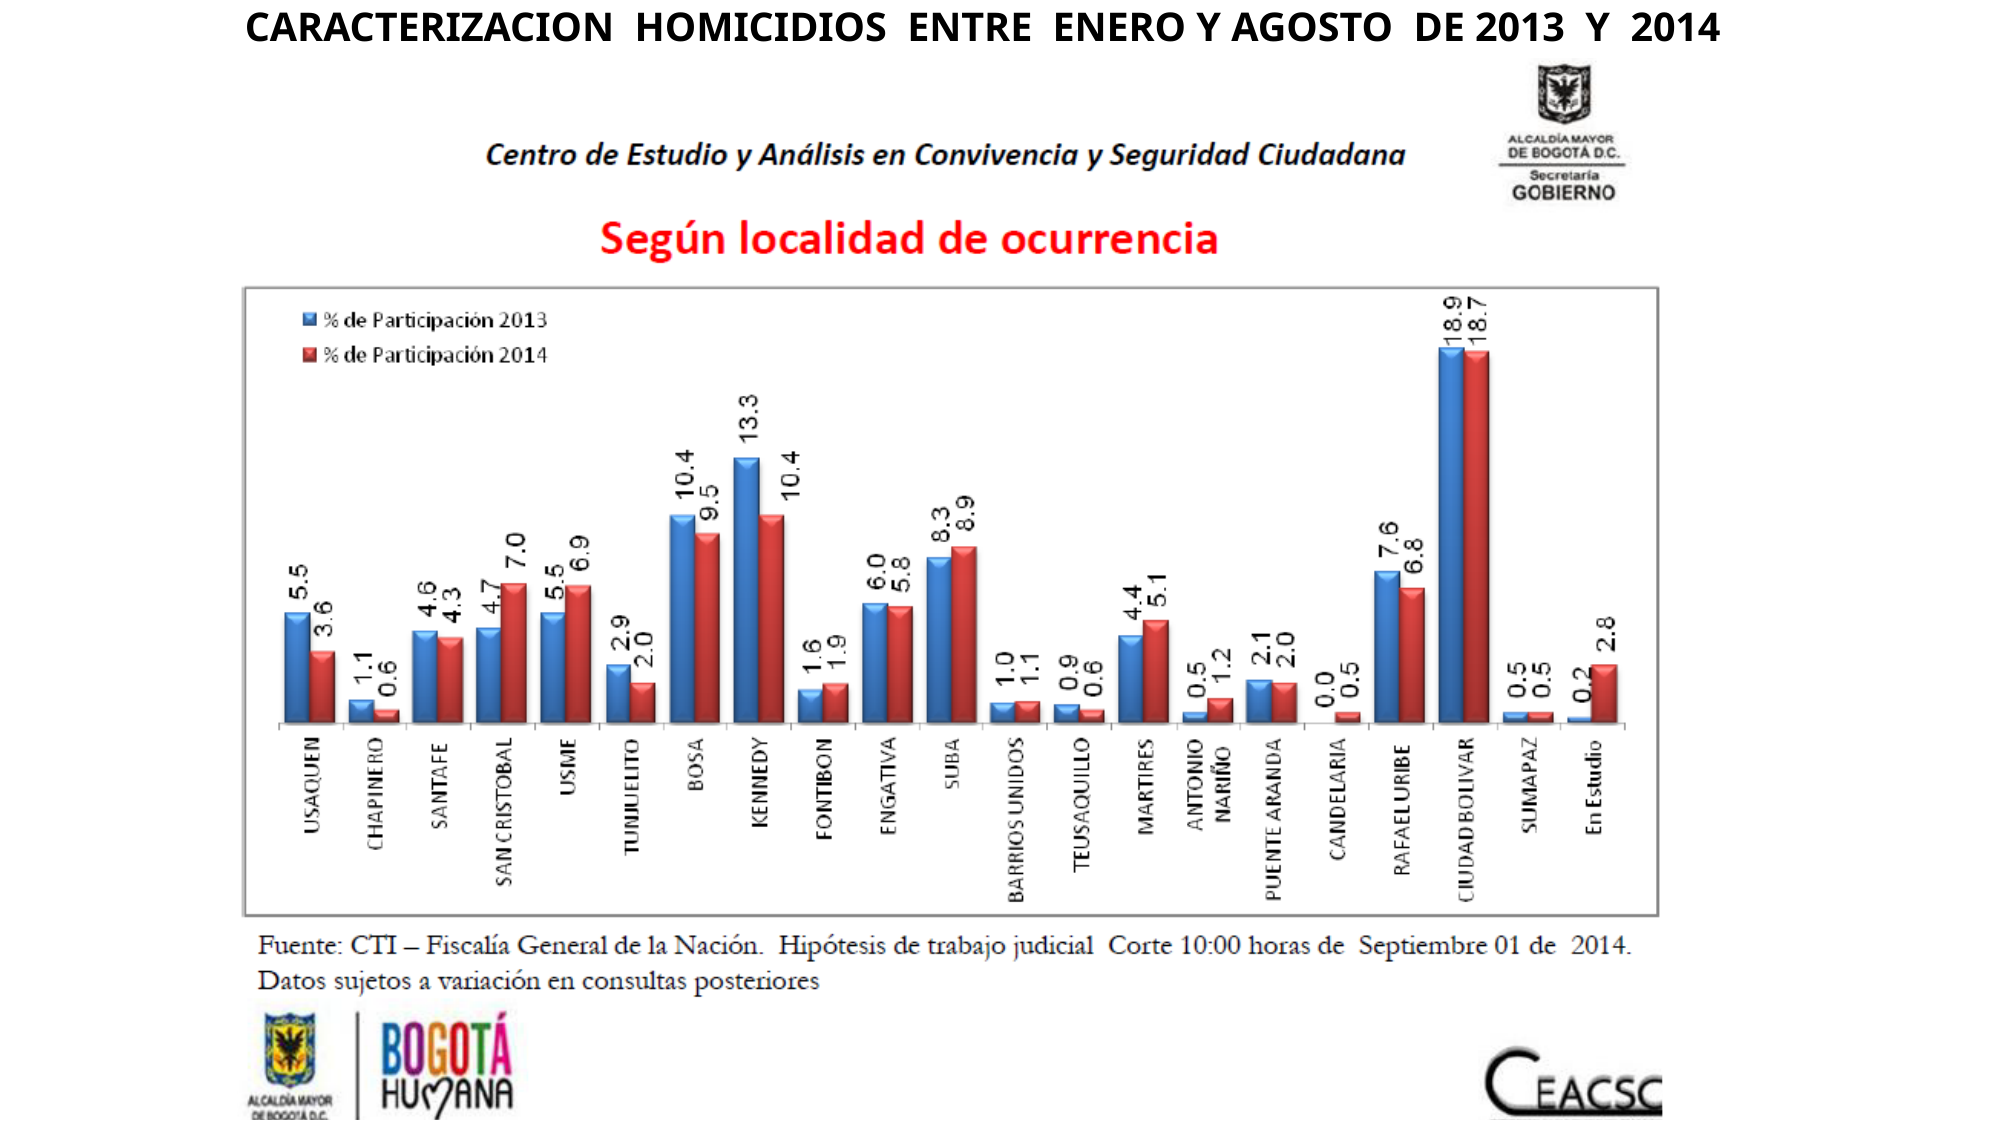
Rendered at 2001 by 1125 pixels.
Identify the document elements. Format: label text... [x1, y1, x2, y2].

picture [237, 58, 1663, 1120]
title CARACTERIZACION HOMICIDIOS ENTRE ENERO Y AGOSTO DE 2013 Y 2014 [137, 0, 1863, 59]
